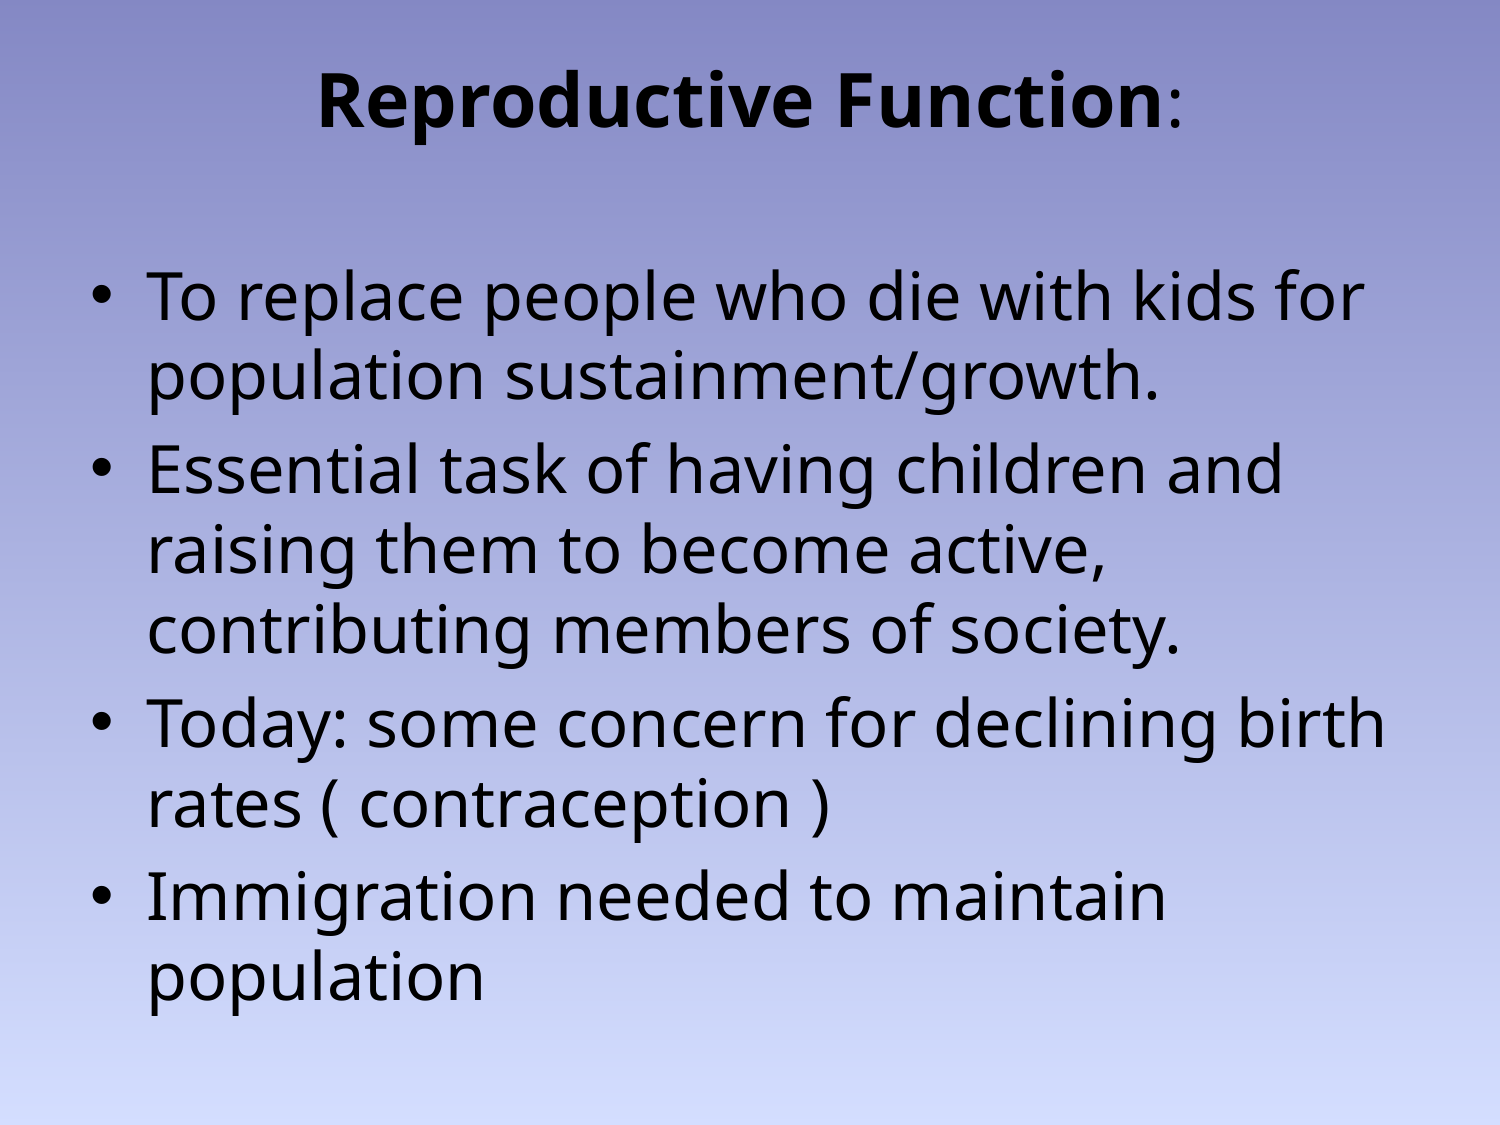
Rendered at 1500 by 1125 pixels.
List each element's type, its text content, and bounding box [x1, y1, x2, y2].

list To replace people who die with kids for population sustainment/growth. Essential task of having children and raising them to become active, contributing members of society. Today: some concern for declining birth rates ( contraception ) Immigration needed to maintain population [75, 162, 1425, 1063]
title Reproductive Function: [75, 45, 1425, 162]
